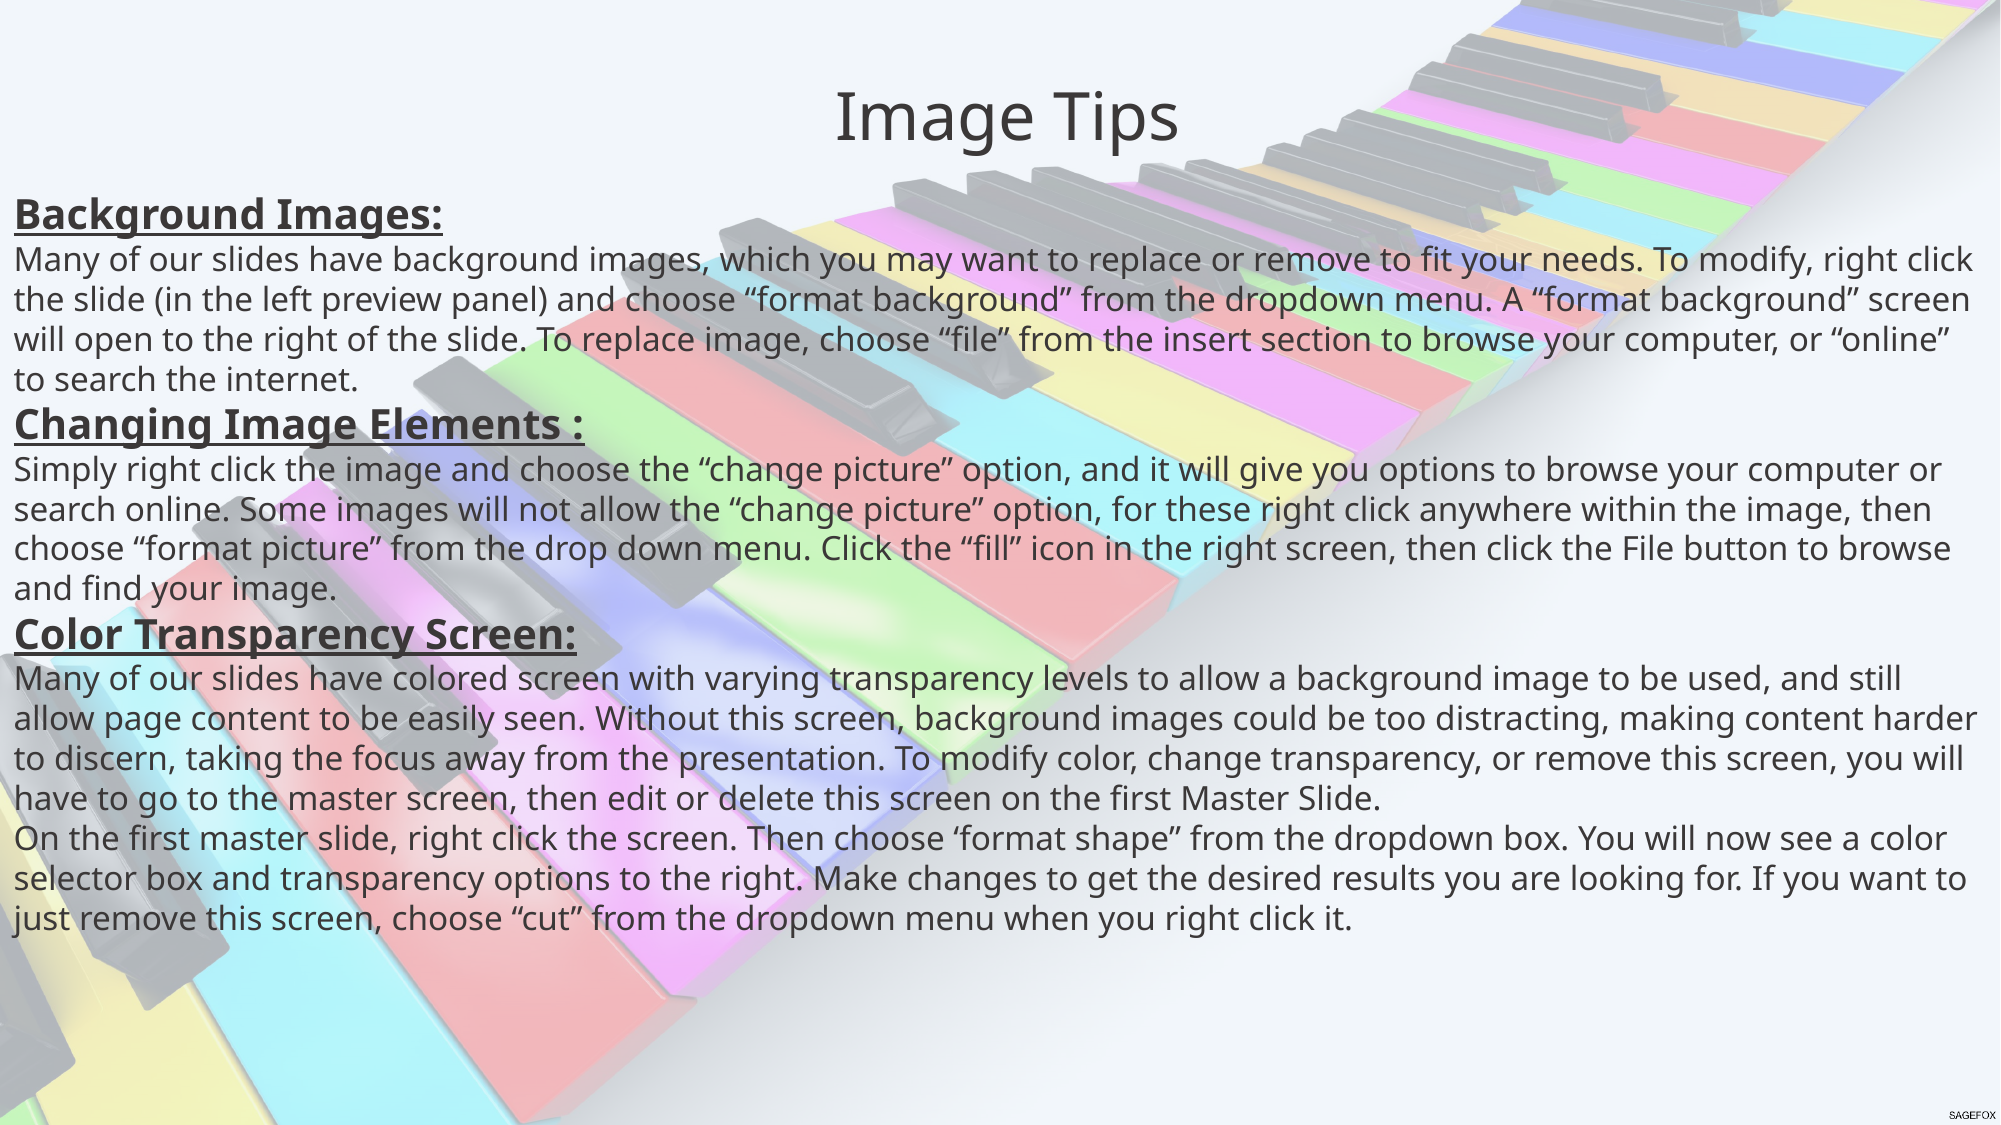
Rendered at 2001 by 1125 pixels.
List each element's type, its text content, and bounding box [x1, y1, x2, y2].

title Image Tips [597, 59, 1420, 177]
text_box Background Images: Many of our slides have background images, which you may want to replace or remove to fit your needs. To modify, right click the slide (in the left preview panel) and choose “format background” from the dropdown menu. A “format background” screen will open to the right of the slide. To replace image, choose “file” from the insert section to browse your computer, or “online” to search the internet. Changing Image Elements : Simply right click the image and choose the “change picture” option, and it will give you options to browse your computer or search online. Some images will not allow the “change picture” option, for these right click anywhere within the image, then choose “format picture” from the drop down menu. Click the “fill” icon in the right screen, then click the File button to browse and find your image. Color Transparency Screen: Many of our slides have colored screen with varying transparency levels to allow a background image to be used, and still allow page content to be easily seen. Without this screen, background images could be too distracting, making content harder to discern, taking the focus away from the presentation. To modify color, change transparency, or remove this screen, you will have to go to the master screen, then edit or delete this screen on the first Master Slide. On the first master slide, right click the screen. Then choose ‘format shape” from the dropdown box. You will now see a color selector box and transparency options to the right. Make changes to get the desired results you are looking for. If you want to just remove this screen, choose “cut” from the dropdown menu when you right click it. [0, 0, 2000, 1125]
